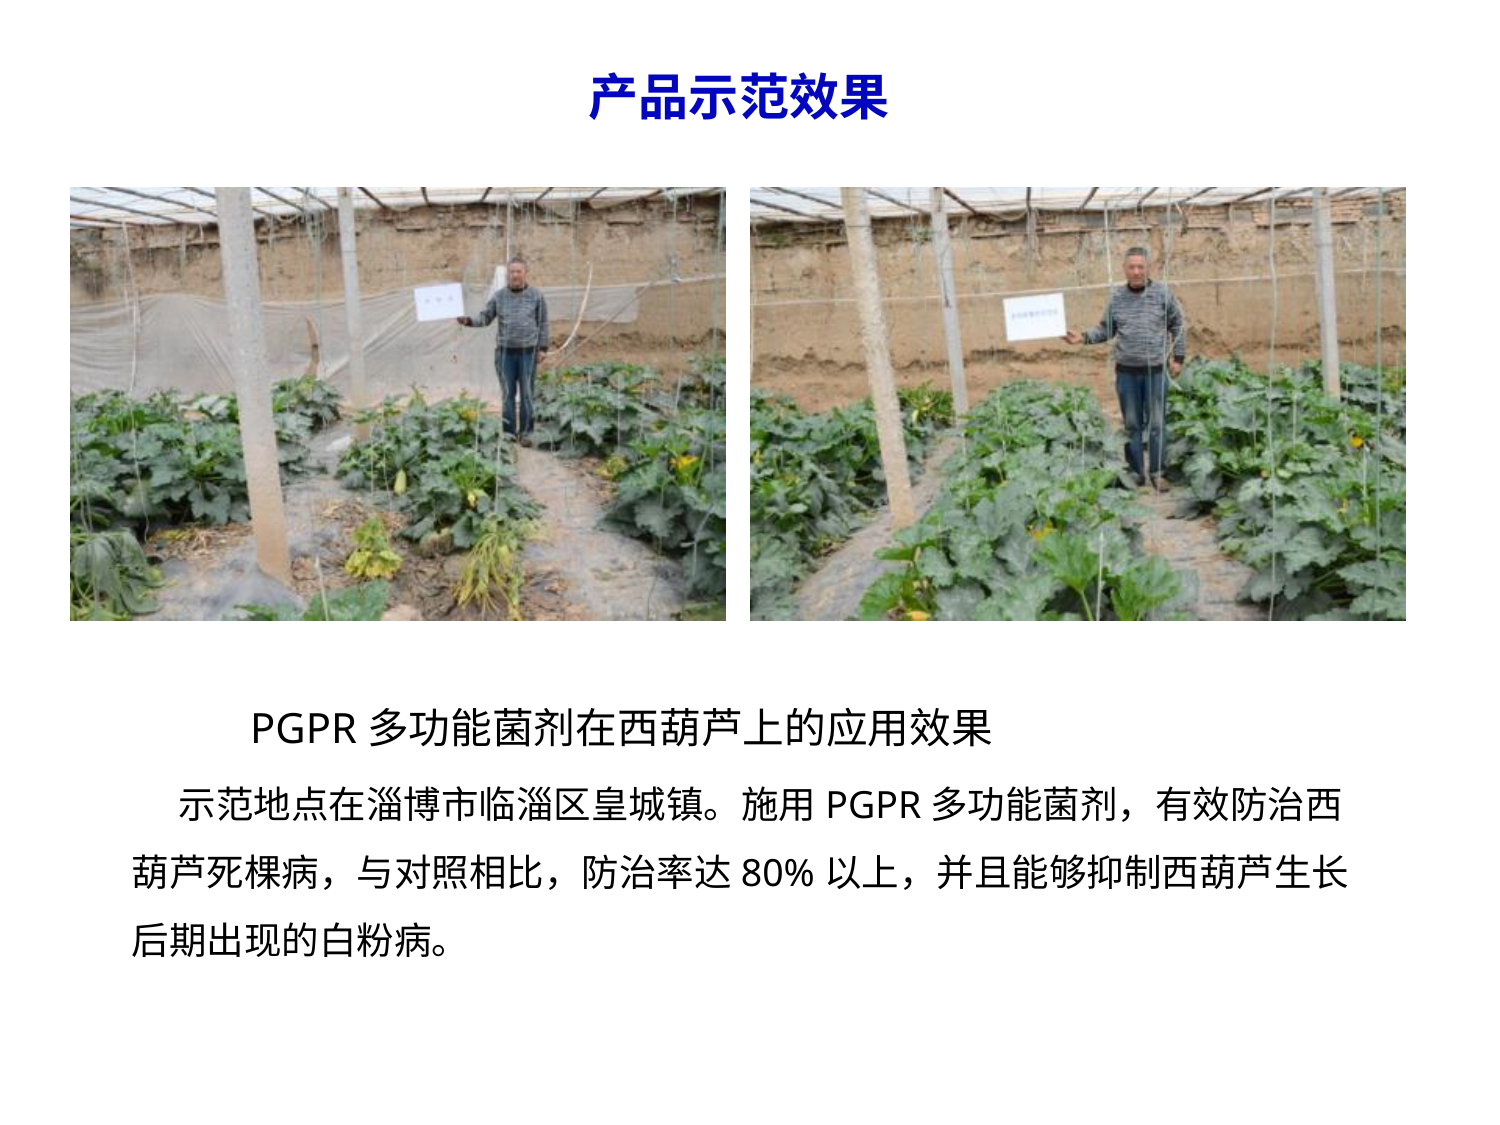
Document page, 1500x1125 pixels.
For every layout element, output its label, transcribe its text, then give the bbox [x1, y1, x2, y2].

text_box 产品示范效果 [574, 58, 1020, 134]
picture [749, 187, 1406, 622]
text_box PGPR多功能菌剂在西葫芦上的应用效果 示范地点在淄博市临淄区皇城镇。施用PGPR多功能菌剂，有效防治西葫芦死棵病，与对照相比，防治率达80%以上，并且能够抑制西葫芦生长后期出现的白粉病。 [117, 644, 1372, 970]
picture [70, 187, 726, 622]
